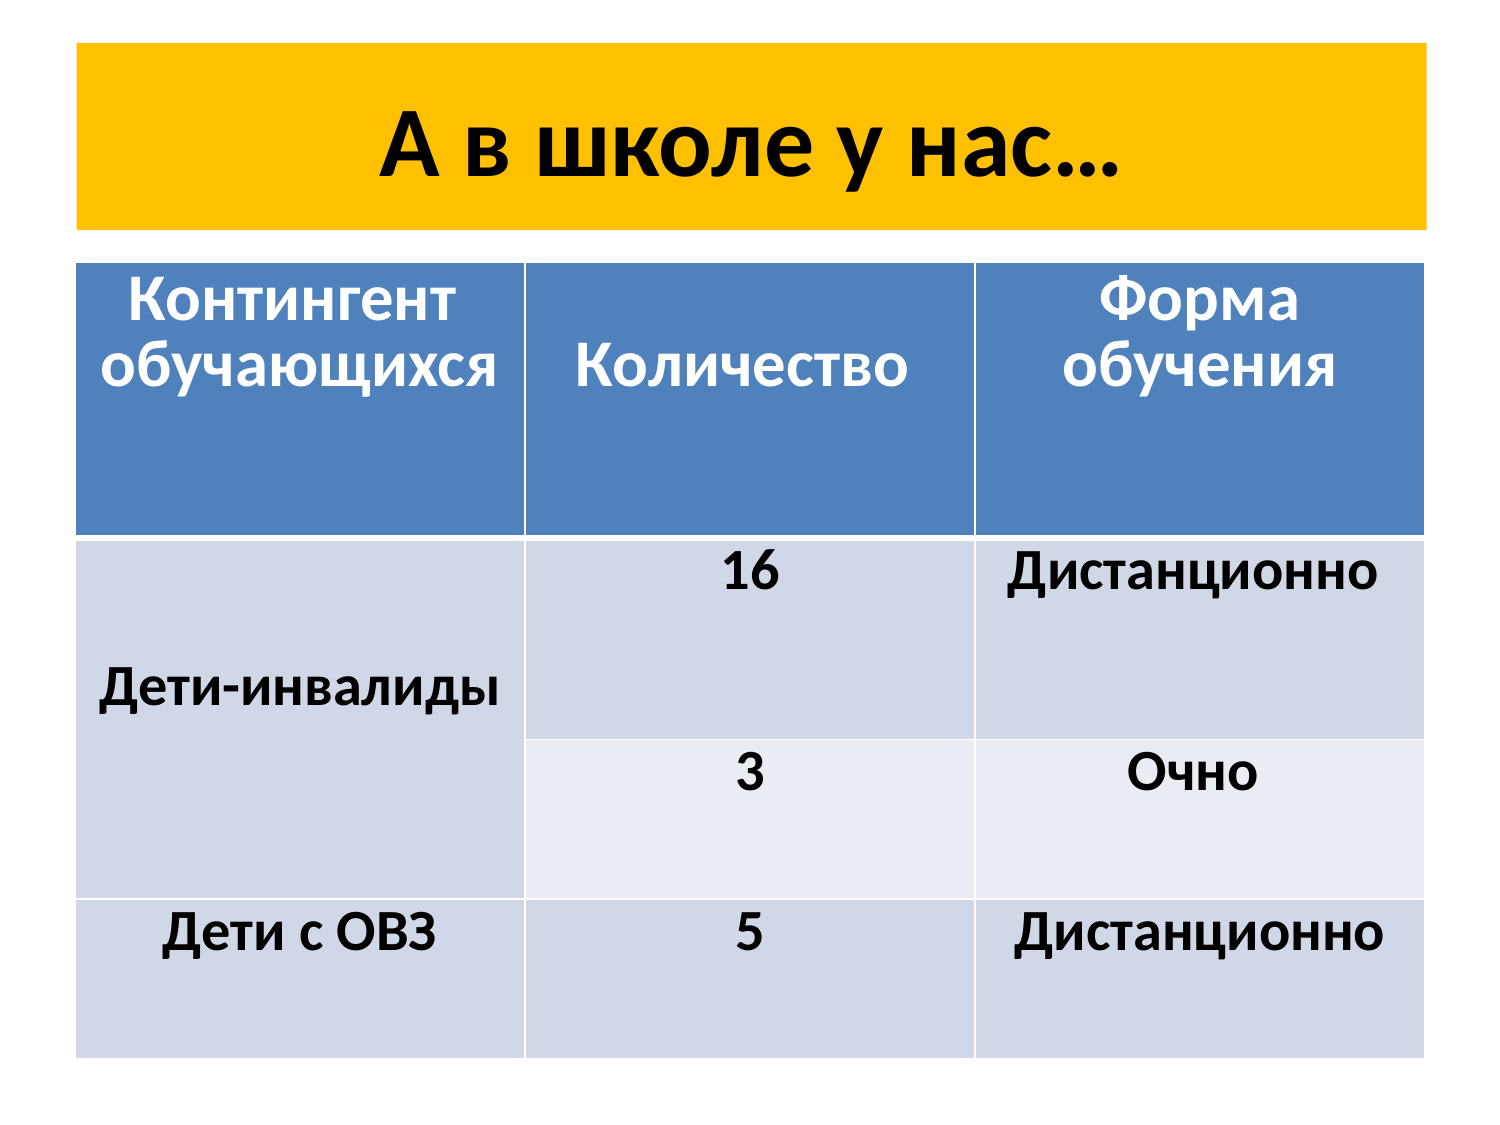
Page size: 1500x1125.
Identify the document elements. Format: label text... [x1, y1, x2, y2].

table_cell Дистанционно [976, 541, 1424, 739]
table_header Контингент обучающихся [76, 263, 524, 535]
table_cell 5 [526, 900, 974, 1058]
table_header Количество [526, 263, 974, 535]
table_header Форма обучения [976, 263, 1424, 535]
table_cell 3 [526, 740, 974, 898]
table_cell Дистанционно [976, 900, 1424, 1058]
table_cell Дети с ОВЗ [76, 900, 524, 1058]
table_cell Дети-инвалиды [76, 541, 524, 898]
title А в школе у нас… [76, 42, 1427, 231]
table_cell 16 [526, 541, 974, 739]
table_cell Очно [976, 740, 1424, 898]
